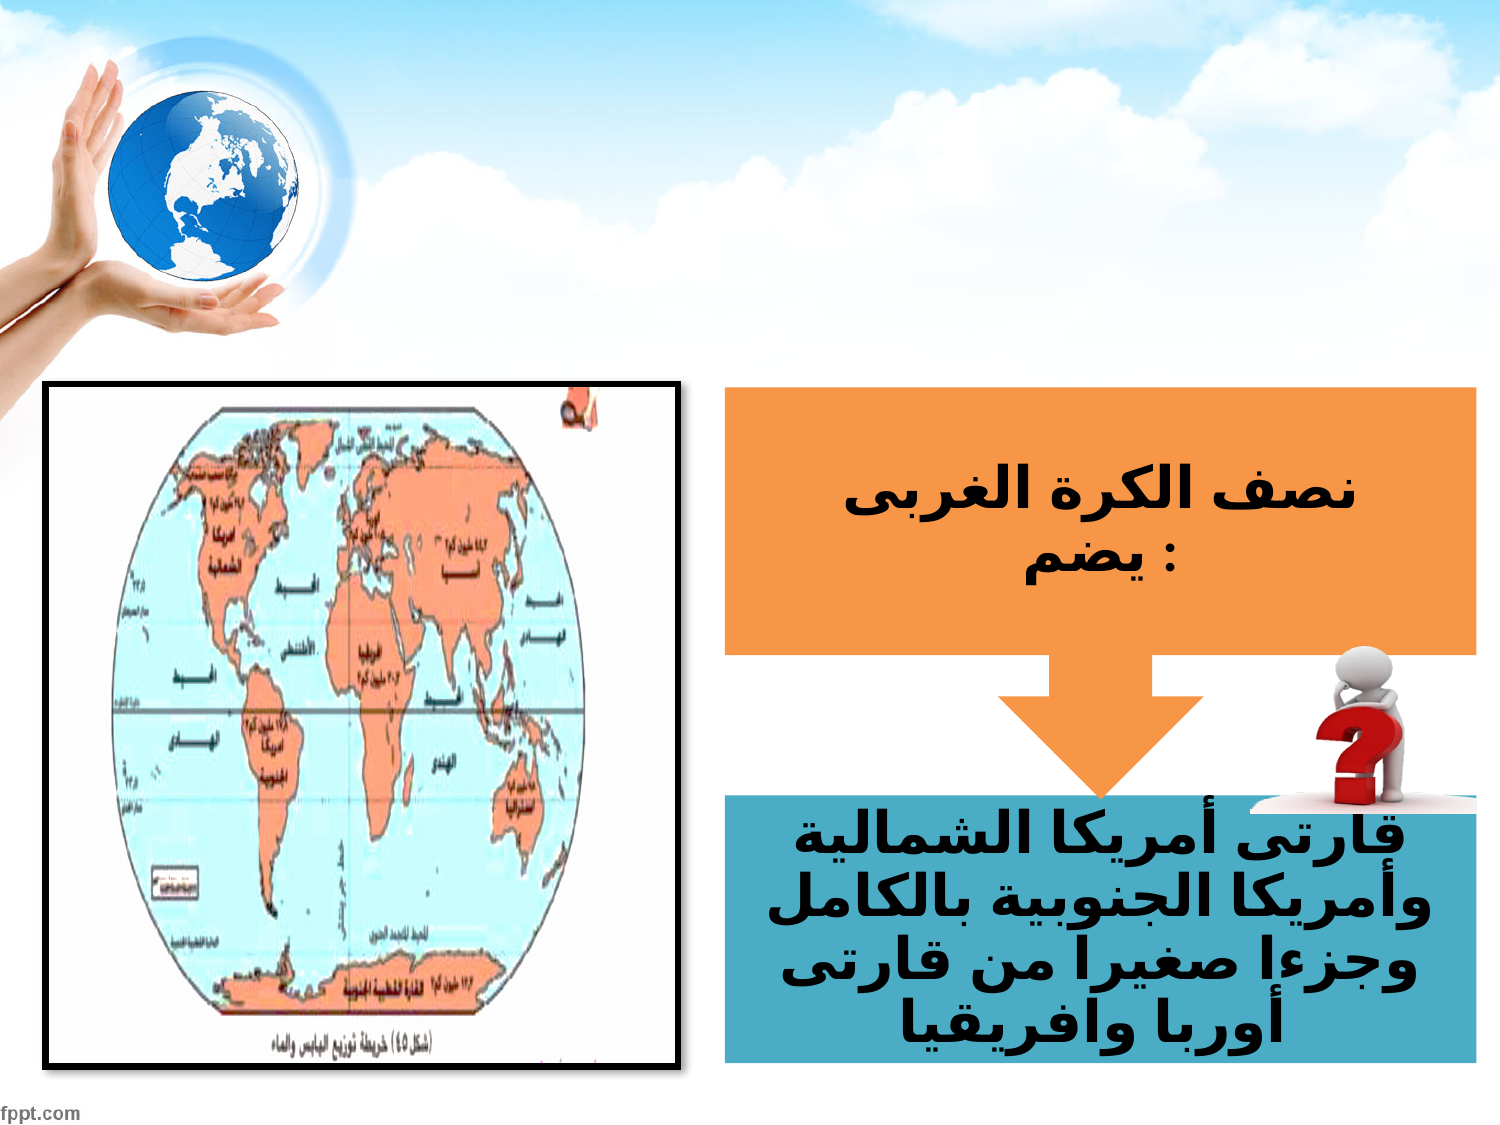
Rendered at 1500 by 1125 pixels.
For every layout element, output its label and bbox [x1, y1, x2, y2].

picture [0, 0, 1500, 1125]
text_box [724, 386, 1477, 1064]
